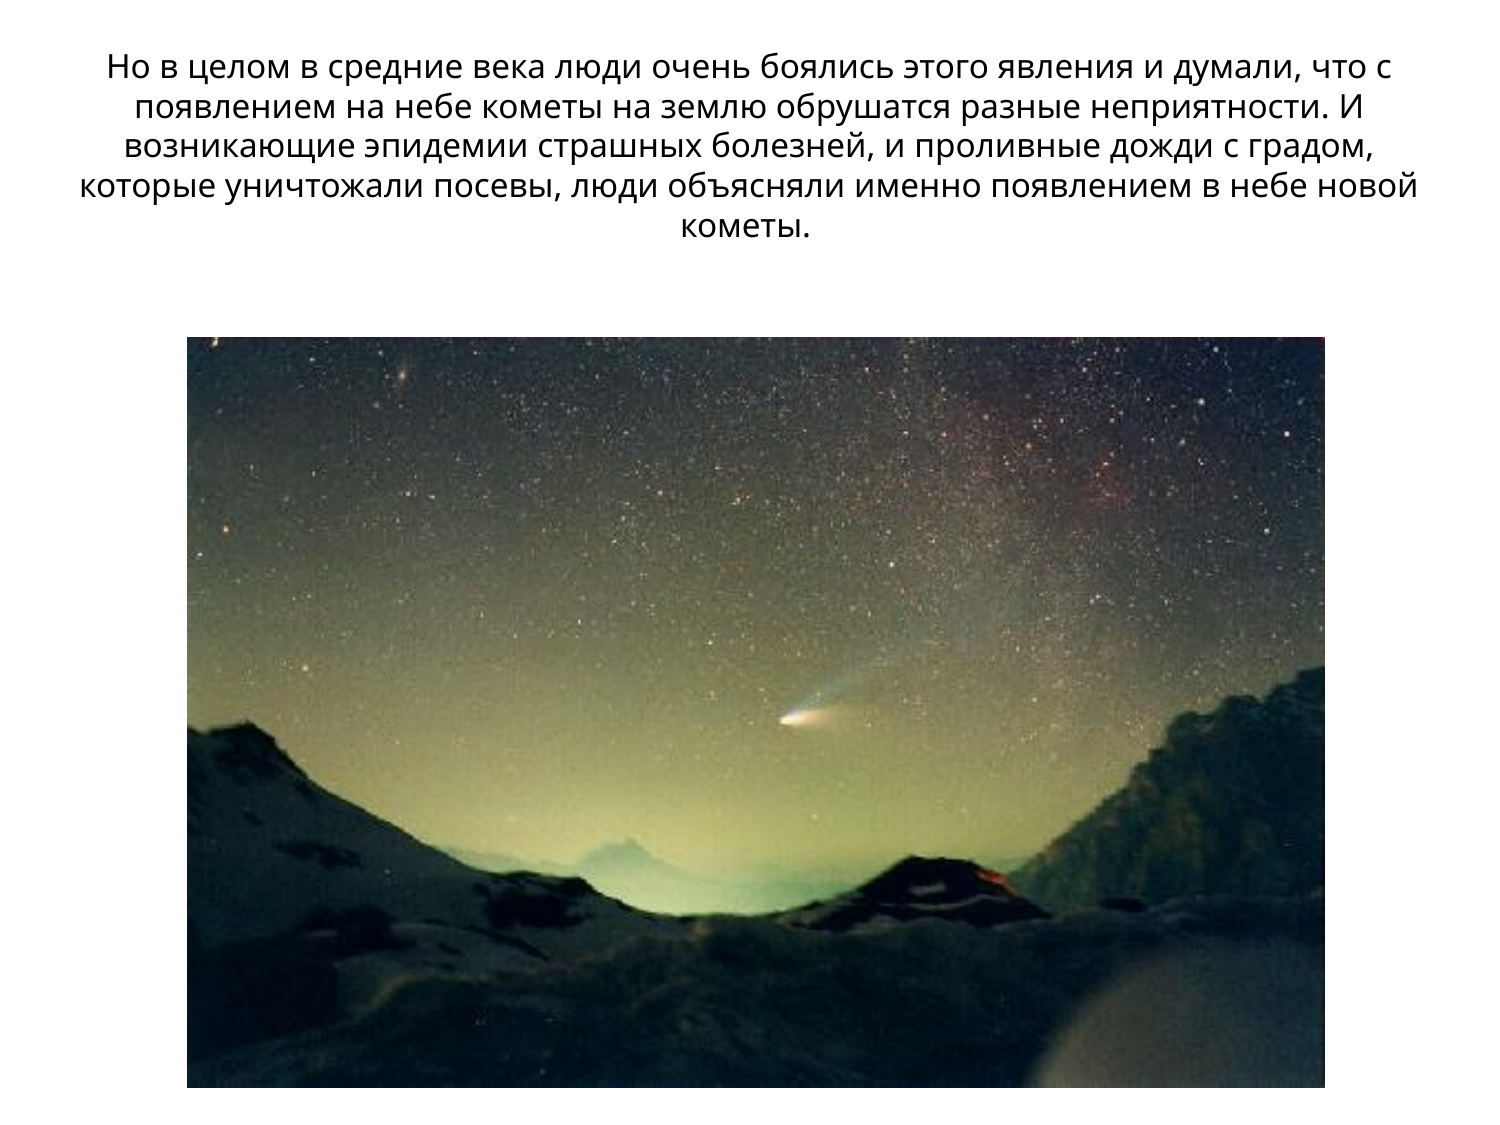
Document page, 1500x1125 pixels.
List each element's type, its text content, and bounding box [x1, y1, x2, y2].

picture [187, 337, 1326, 1088]
text_box Но в целом в средние века люди очень боялись этого явления и думали, что с появлением на небе кометы на землю обрушатся разные неприятности. И возникающие эпидемии страшных болезней, и проливные дожди с градом, которые уничтожали посевы, люди объясняли именно появлением в небе новой кометы. [62, 37, 1438, 252]
